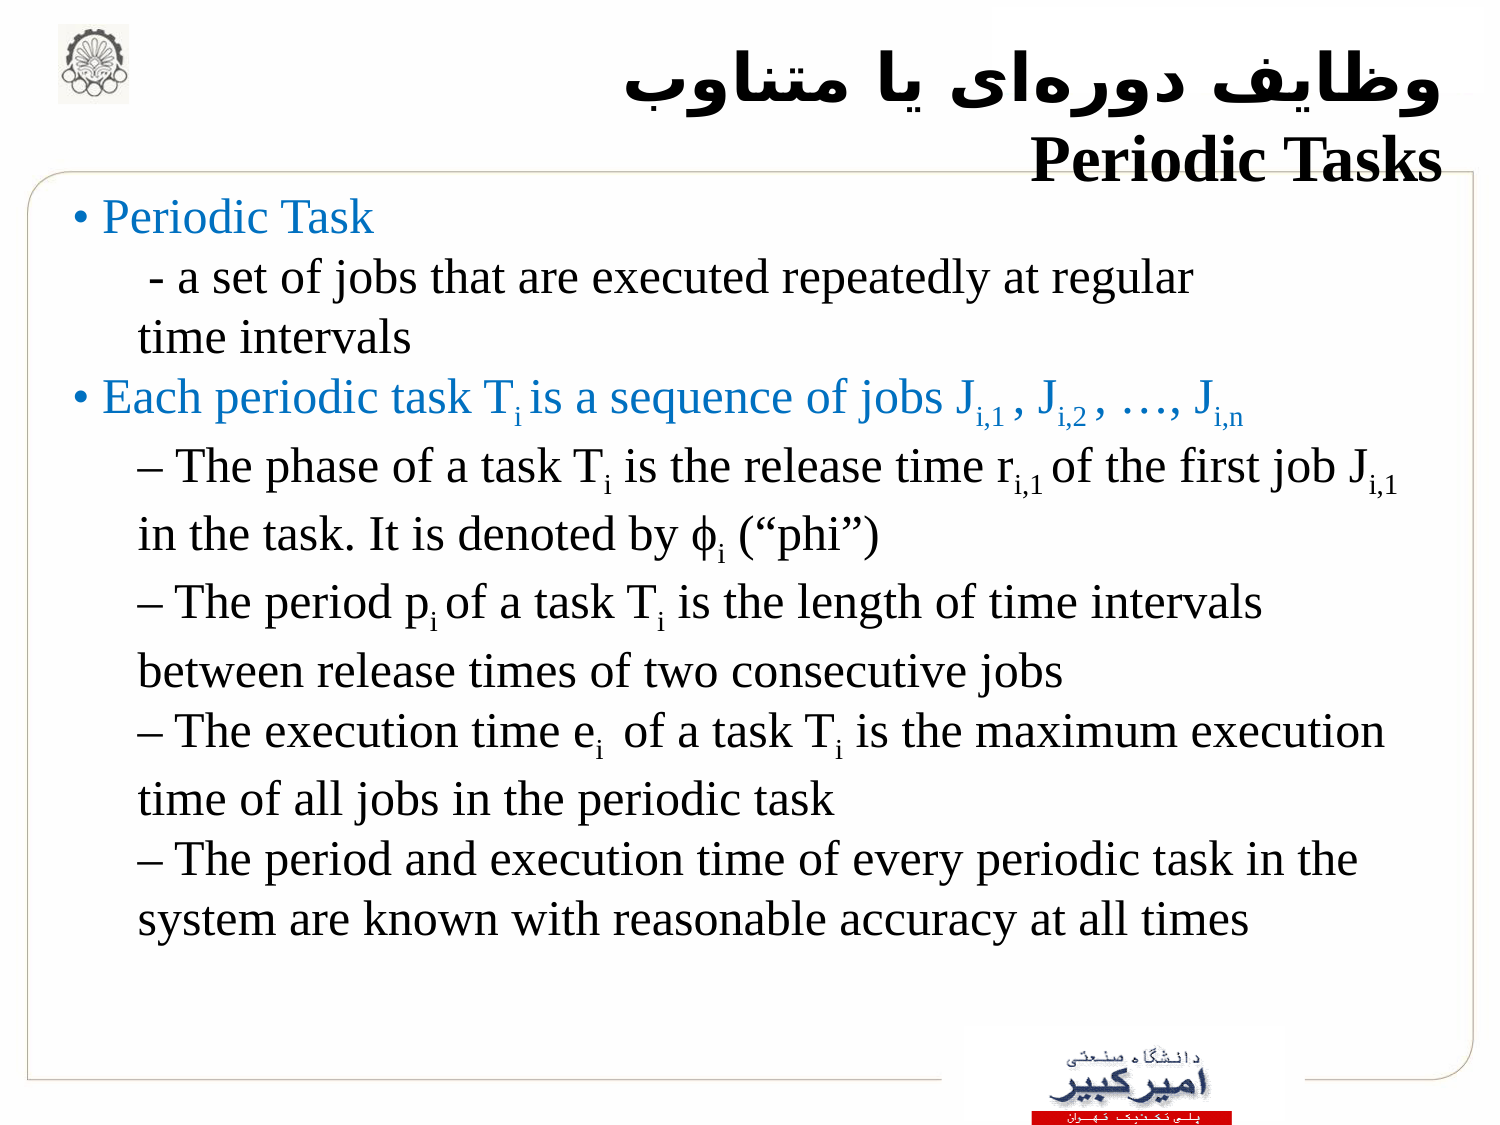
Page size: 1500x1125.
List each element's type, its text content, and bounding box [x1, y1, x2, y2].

text_box • Periodic Task - a set of jobs that are executed repeatedly at regular time intervals • Each periodic task Ti is a sequence of jobs Ji,1 , Ji,2 , …, Ji,n – The phase of a task Ti is the release time ri,1 of the first job Ji,1 in the task. It is denoted by ϕi (“phi”) – The period pi of a task Ti is the length of time intervals between release times of two consecutive jobs – The execution time ei of a task Ti is the maximum execution time of all jobs in the periodic task – The period and execution time of every periodic task in the system are known with reasonable accuracy at all times [47, 176, 1455, 1050]
picture [0, 0, 1500, 1125]
title وظایف دوره‌ای یا متناوب Periodic Tasks [52, 52, 1460, 177]
